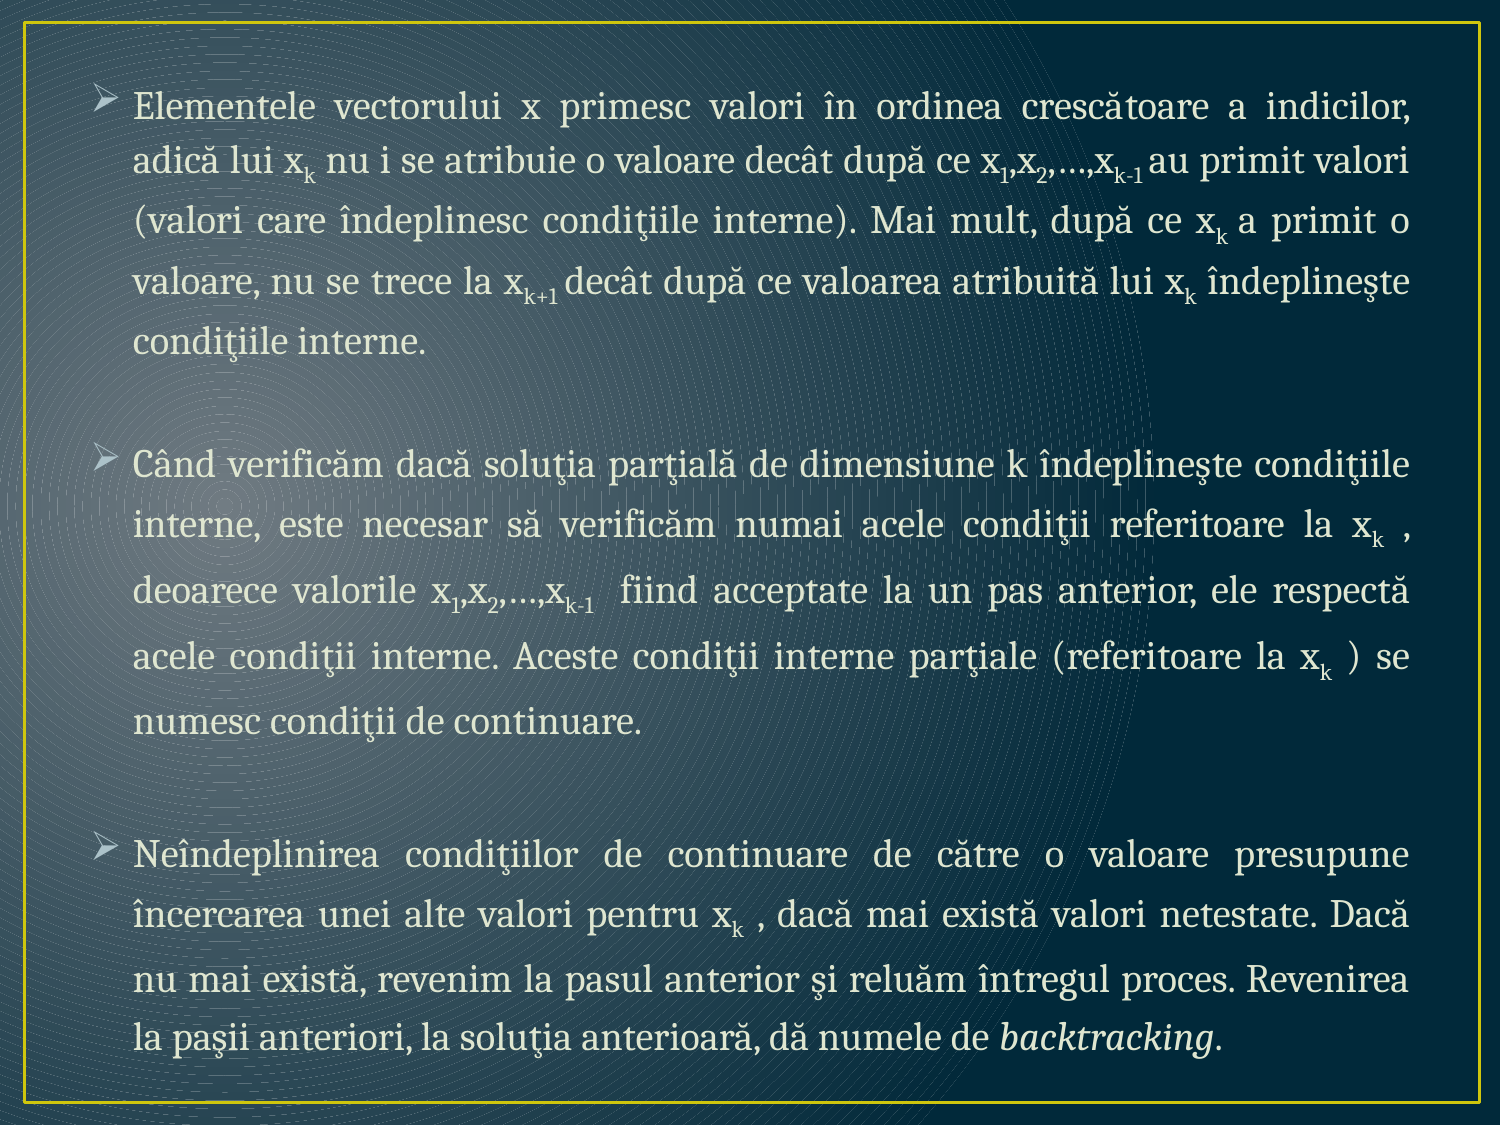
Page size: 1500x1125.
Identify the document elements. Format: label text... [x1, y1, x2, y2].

list Elementele vectorului x primesc valori în ordinea crescătoare a indicilor, adică lui xk nu i se atribuie o valoare decât după ce x1,x2,…,xk-1 au primit valori (valori care îndeplinesc condiţiile interne). Mai mult, după ce xk a primit o valoare, nu se trece la xk+1 decât după ce valoarea atribuită lui xk îndeplineşte condiţiile interne. Când verificăm dacă soluţia parţială de dimensiune k îndeplineşte condiţiile interne, este necesar să verificăm numai acele condiţii referitoare la xk , deoarece valorile x1,x2,…,xk-1 fiind acceptate la un pas anterior, ele respectă acele condiţii interne. Aceste condiţii interne parţiale (referitoare la xk ) se numesc condiţii de continuare. Neîndeplinirea condiţiilor de continuare de către o valoare presupune încercarea unei alte valori pentru xk , dacă mai există valori netestate. Dacă nu mai există, revenim la pasul anterior şi reluăm întregul proces. Revenirea la paşii anteriori, la soluţia anterioară, dă numele de backtracking. [75, 66, 1425, 1083]
